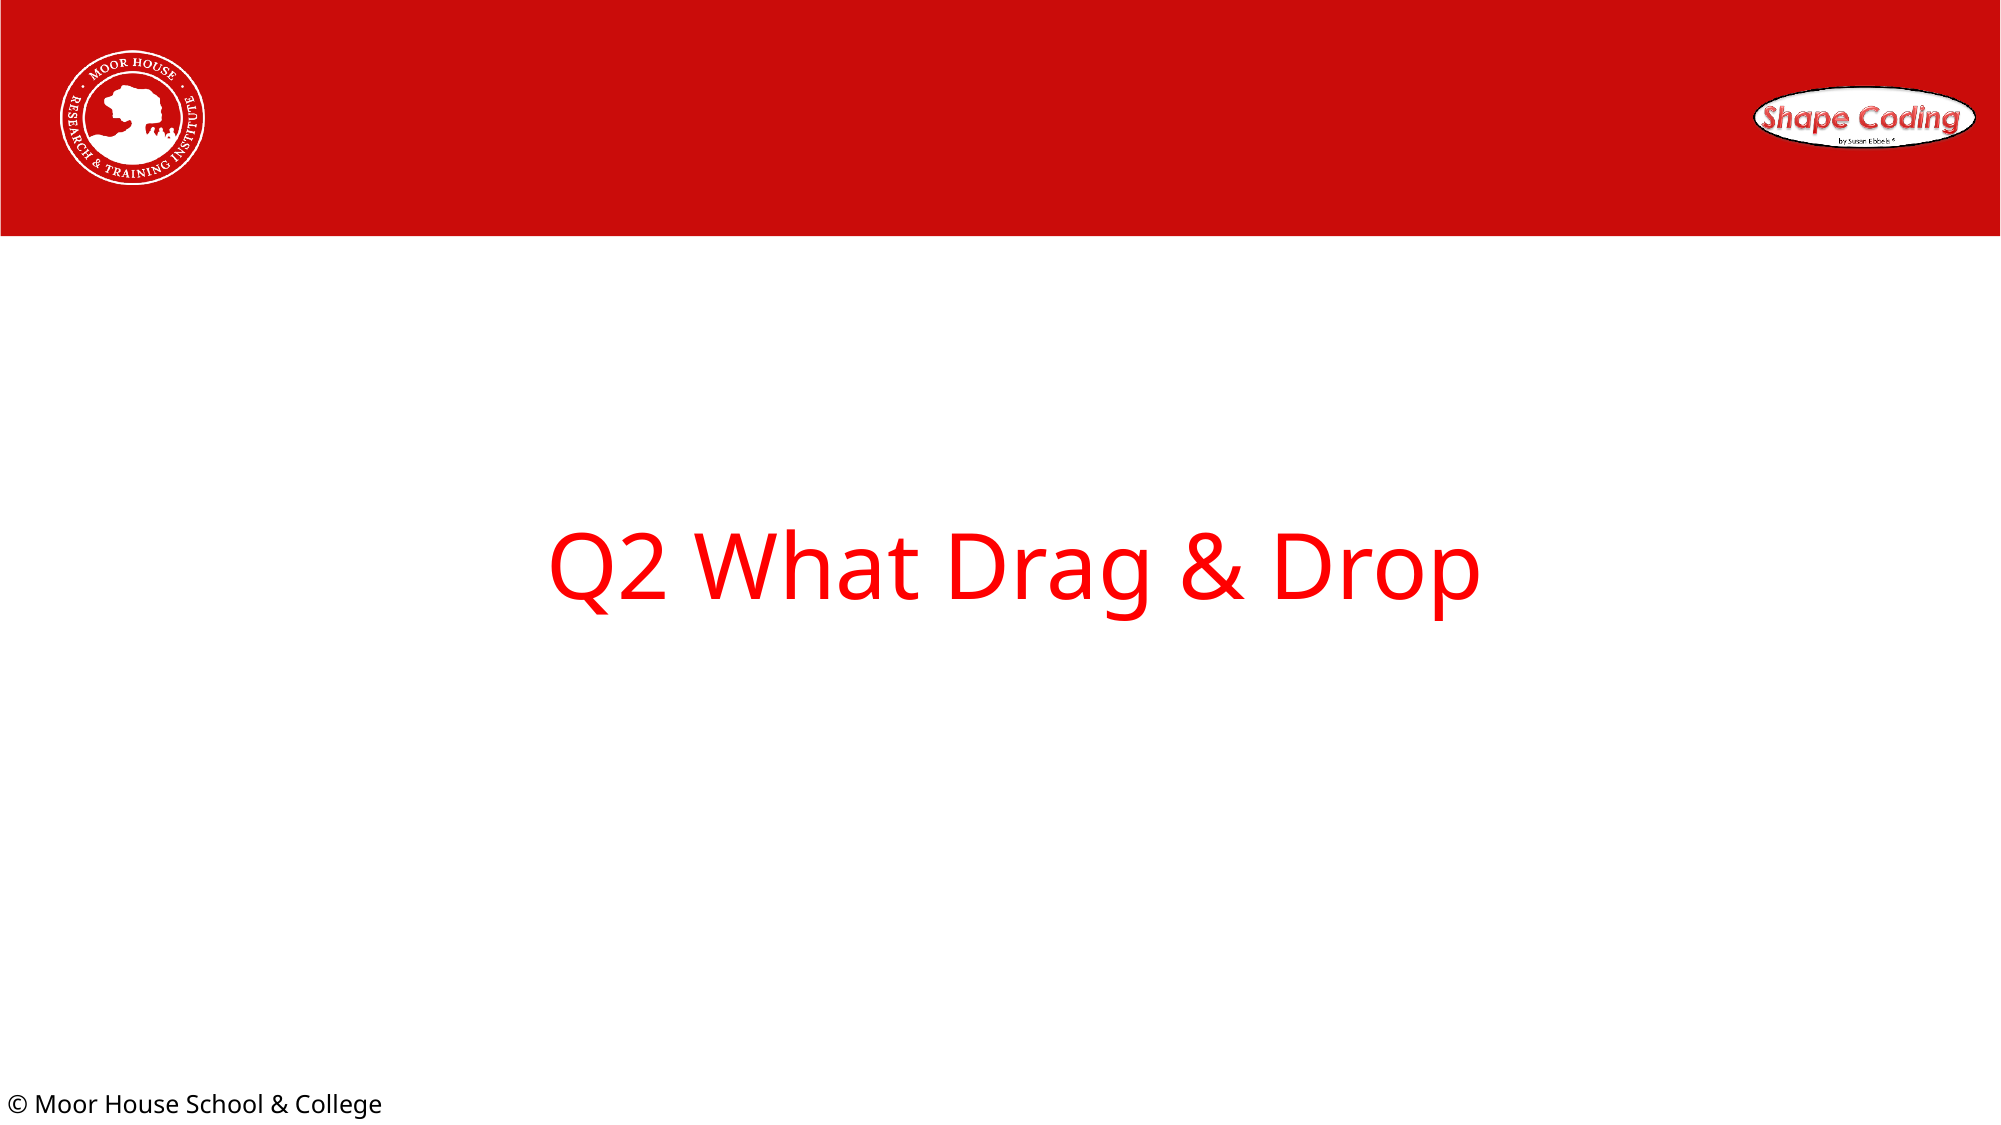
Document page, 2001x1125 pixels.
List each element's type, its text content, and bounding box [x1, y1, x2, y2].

picture [60, 50, 205, 185]
title Q2 What Drag & Drop [165, 441, 1866, 684]
picture [1749, 75, 1985, 160]
